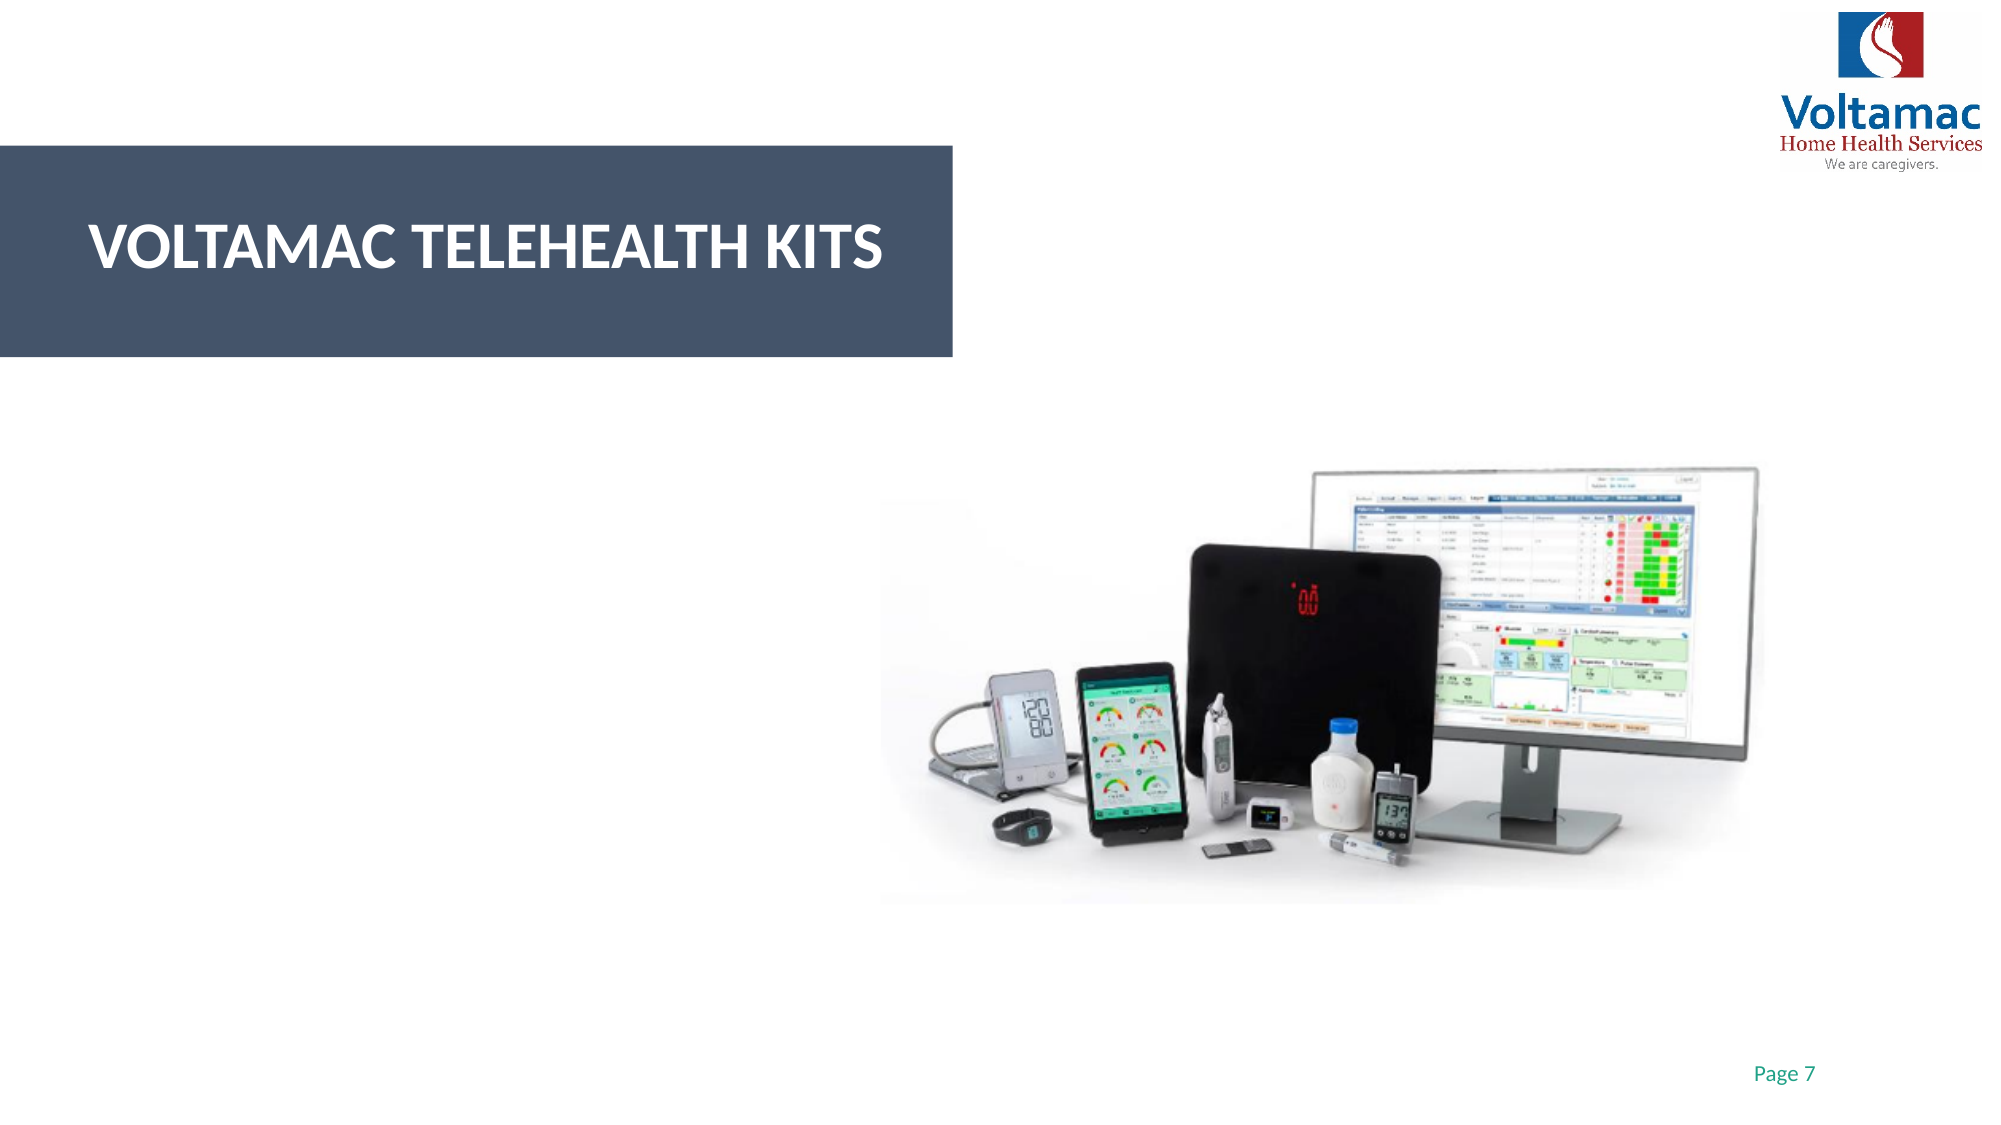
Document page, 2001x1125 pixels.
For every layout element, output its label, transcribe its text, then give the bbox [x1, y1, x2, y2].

picture [1780, 12, 1982, 172]
slide_number Page 7 [1412, 1042, 1863, 1103]
title VOLTAMAC TELEHEALTH KITS [0, 145, 953, 358]
picture [592, 419, 1854, 915]
